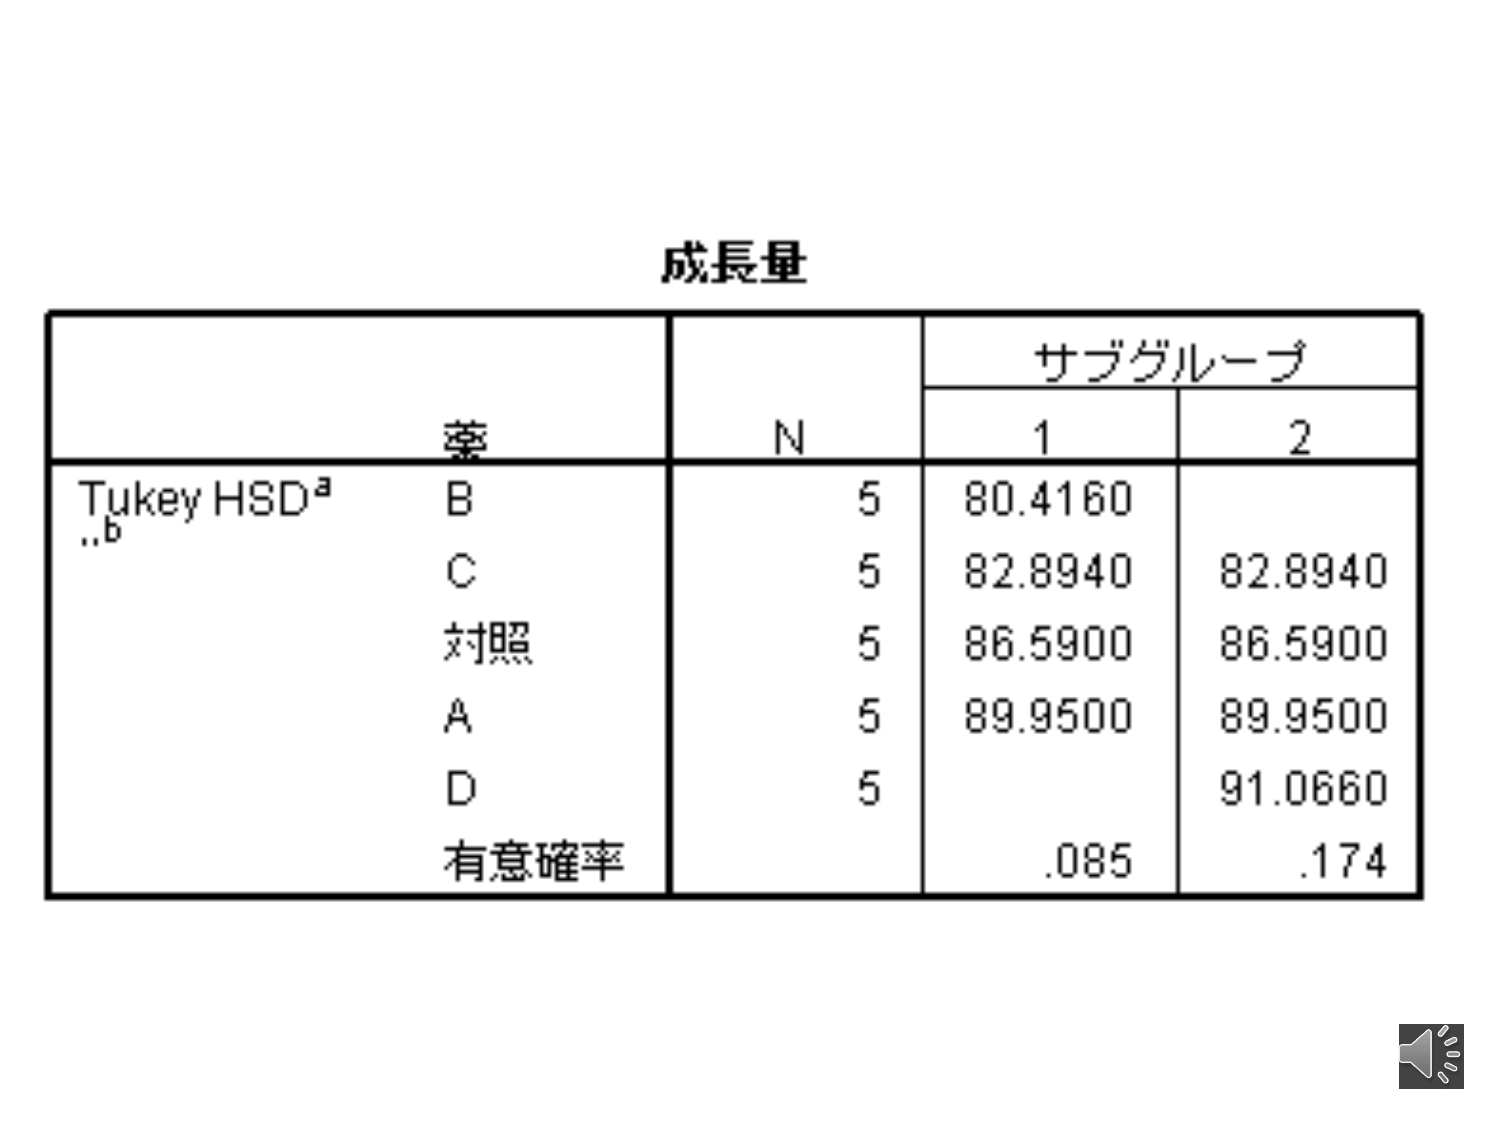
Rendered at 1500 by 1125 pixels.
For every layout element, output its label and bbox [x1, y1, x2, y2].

picture [0, 207, 1471, 918]
picture [1397, 1022, 1465, 1090]
